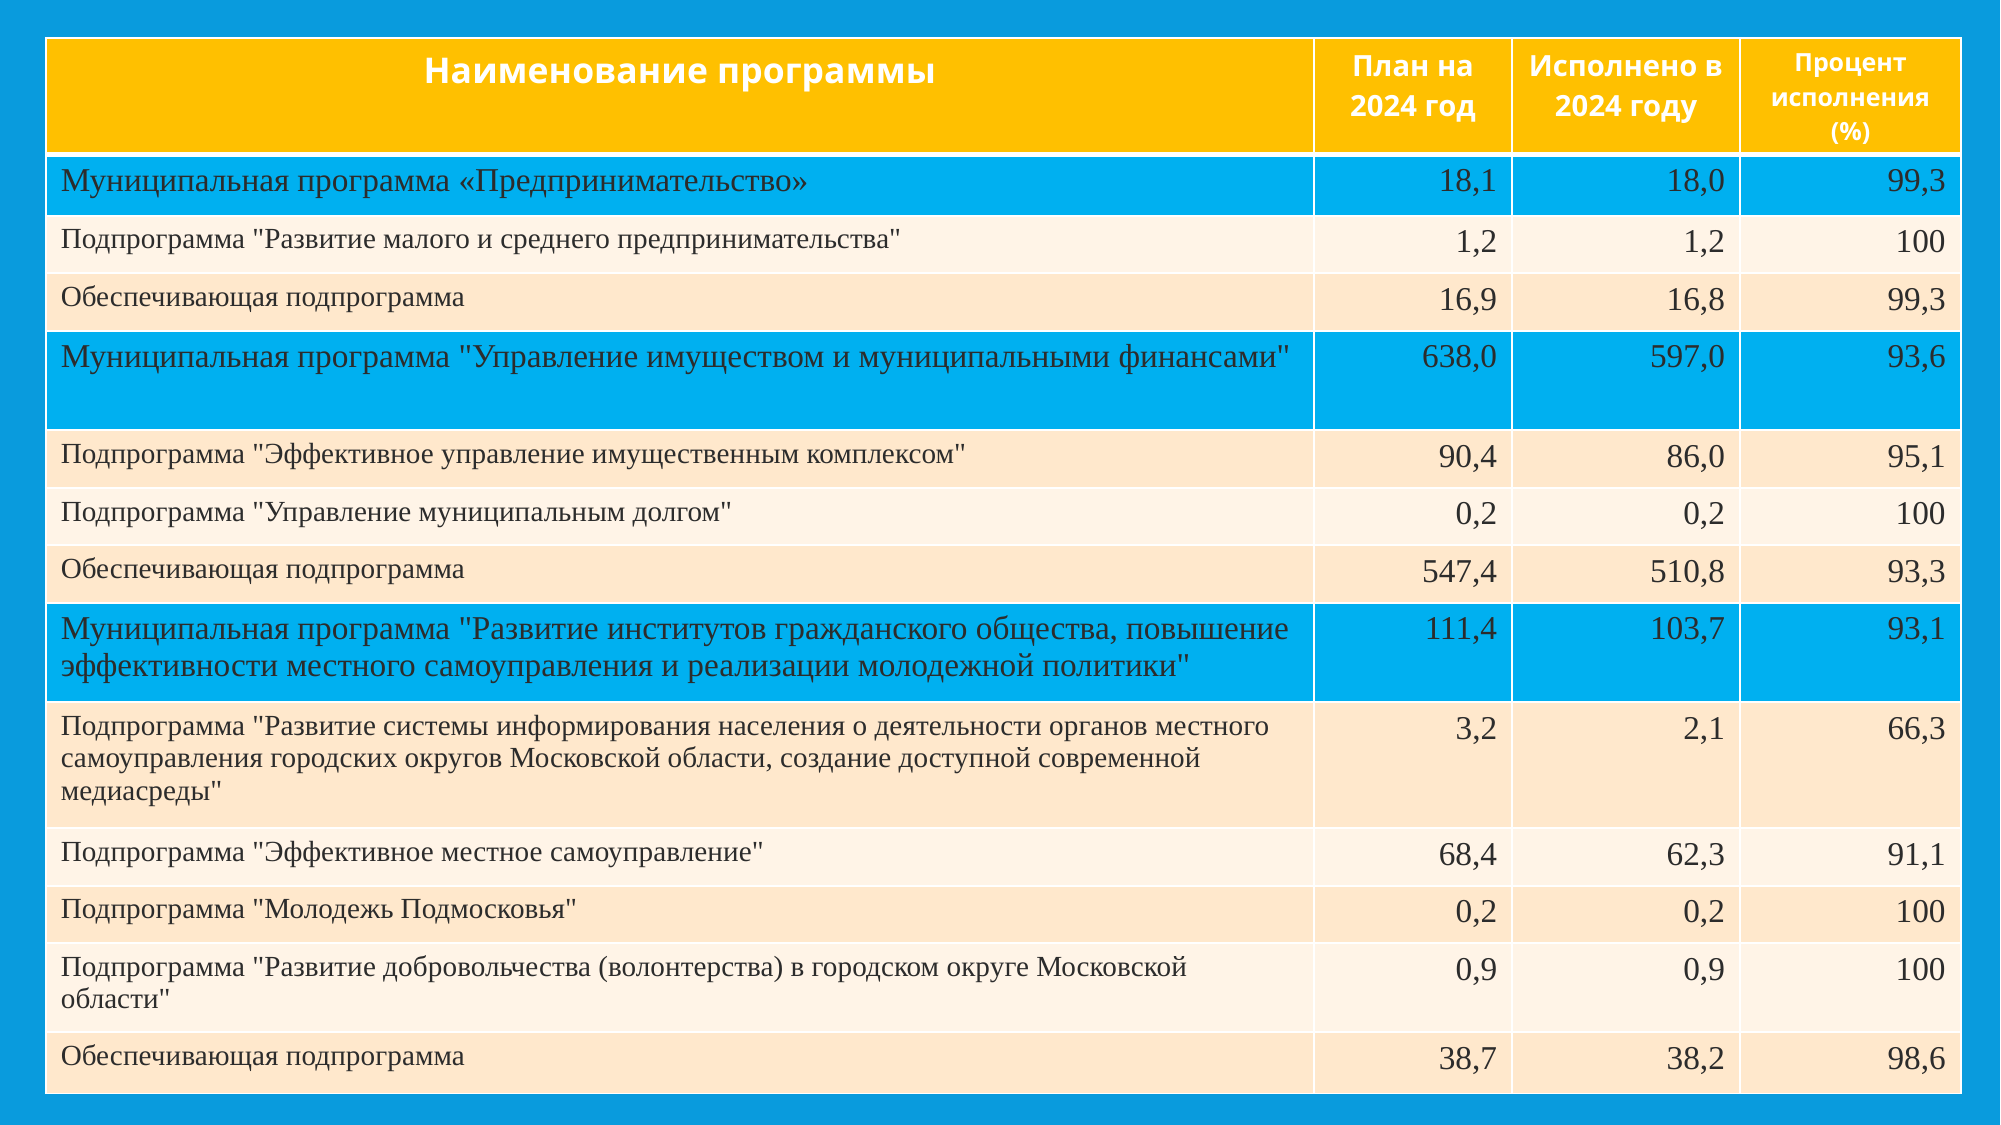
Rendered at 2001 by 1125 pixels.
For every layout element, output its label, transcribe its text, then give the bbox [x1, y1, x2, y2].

table_header Наименование программы [47, 39, 1313, 152]
table_cell 99,3 [1741, 157, 1960, 215]
table_cell Муниципальная программа «Предпринимательство» [47, 157, 1313, 215]
table_cell 100 [1741, 944, 1960, 1031]
table_cell 0,2 [1315, 489, 1511, 544]
table_cell Муниципальная программа "Управление имуществом и муниципальными финансами" [47, 332, 1313, 429]
table_cell 18,0 [1513, 157, 1739, 215]
table_cell 95,1 [1741, 431, 1960, 487]
table_cell 510,8 [1513, 546, 1739, 602]
table_cell 68,4 [1315, 829, 1511, 885]
table_cell 99,3 [1741, 274, 1960, 330]
table_cell 90,4 [1315, 431, 1511, 487]
table_cell 62,3 [1513, 829, 1739, 885]
table_cell 0,2 [1513, 887, 1739, 942]
table_cell 100 [1741, 217, 1960, 272]
table_cell Подпрограмма "Эффективное управление имущественным комплексом" [47, 431, 1313, 487]
table_cell 93,3 [1741, 546, 1960, 602]
table_cell Муниципальная программа "Развитие институтов гражданского общества, повышение эффективности местного самоуправления и реализации молодежной политики" [47, 604, 1313, 701]
table_cell Подпрограмма "Управление муниципальным долгом" [47, 489, 1313, 544]
table_header Исполнено в 2024 году [1513, 39, 1739, 152]
table_cell 16,9 [1315, 274, 1511, 330]
table_cell 100 [1741, 489, 1960, 544]
table_cell 66,3 [1741, 703, 1960, 827]
table_cell 597,0 [1513, 332, 1739, 429]
table_cell 0,9 [1513, 944, 1739, 1031]
table_cell Подпрограмма "Развитие добровольчества (волонтерства) в городском округе Московской области" [47, 944, 1313, 1031]
table_cell 0,9 [1315, 944, 1511, 1031]
table_cell 86,0 [1513, 431, 1739, 487]
table_cell 18,1 [1315, 157, 1511, 215]
table_cell Обеспечивающая подпрограмма [47, 1033, 1313, 1093]
table_cell Подпрограмма "Развитие малого и среднего предпринимательства" [47, 217, 1313, 272]
table_cell 93,6 [1741, 332, 1960, 429]
table_cell 100 [1741, 887, 1960, 942]
table_cell 103,7 [1513, 604, 1739, 701]
table_cell 1,2 [1315, 217, 1511, 272]
table_cell 638,0 [1315, 332, 1511, 429]
table_cell Подпрограмма "Эффективное местное самоуправление" [47, 829, 1313, 885]
table_cell 38,2 [1513, 1033, 1739, 1093]
table_cell Обеспечивающая подпрограмма [47, 274, 1313, 330]
table_cell Подпрограмма "Развитие системы информирования населения о деятельности органов местного самоуправления городских округов Московской области, создание доступной современной медиасреды" [47, 703, 1313, 827]
table_cell 98,6 [1741, 1033, 1960, 1093]
table_cell 0,2 [1513, 489, 1739, 544]
table_cell 111,4 [1315, 604, 1511, 701]
table_cell 91,1 [1741, 829, 1960, 885]
table_cell Обеспечивающая подпрограмма [47, 546, 1313, 602]
table_cell 3,2 [1315, 703, 1511, 827]
table_cell 16,8 [1513, 274, 1739, 330]
table_cell 1,2 [1513, 217, 1739, 272]
table_cell 0,2 [1315, 887, 1511, 942]
table_header Процент исполнения (%) [1741, 39, 1960, 152]
table_cell 38,7 [1315, 1033, 1511, 1093]
table_header План на 2024 год [1315, 39, 1511, 152]
table_cell 2,1 [1513, 703, 1739, 827]
table_cell 93,1 [1741, 604, 1960, 701]
table_cell 547,4 [1315, 546, 1511, 602]
table_cell Подпрограмма "Молодежь Подмосковья" [47, 887, 1313, 942]
